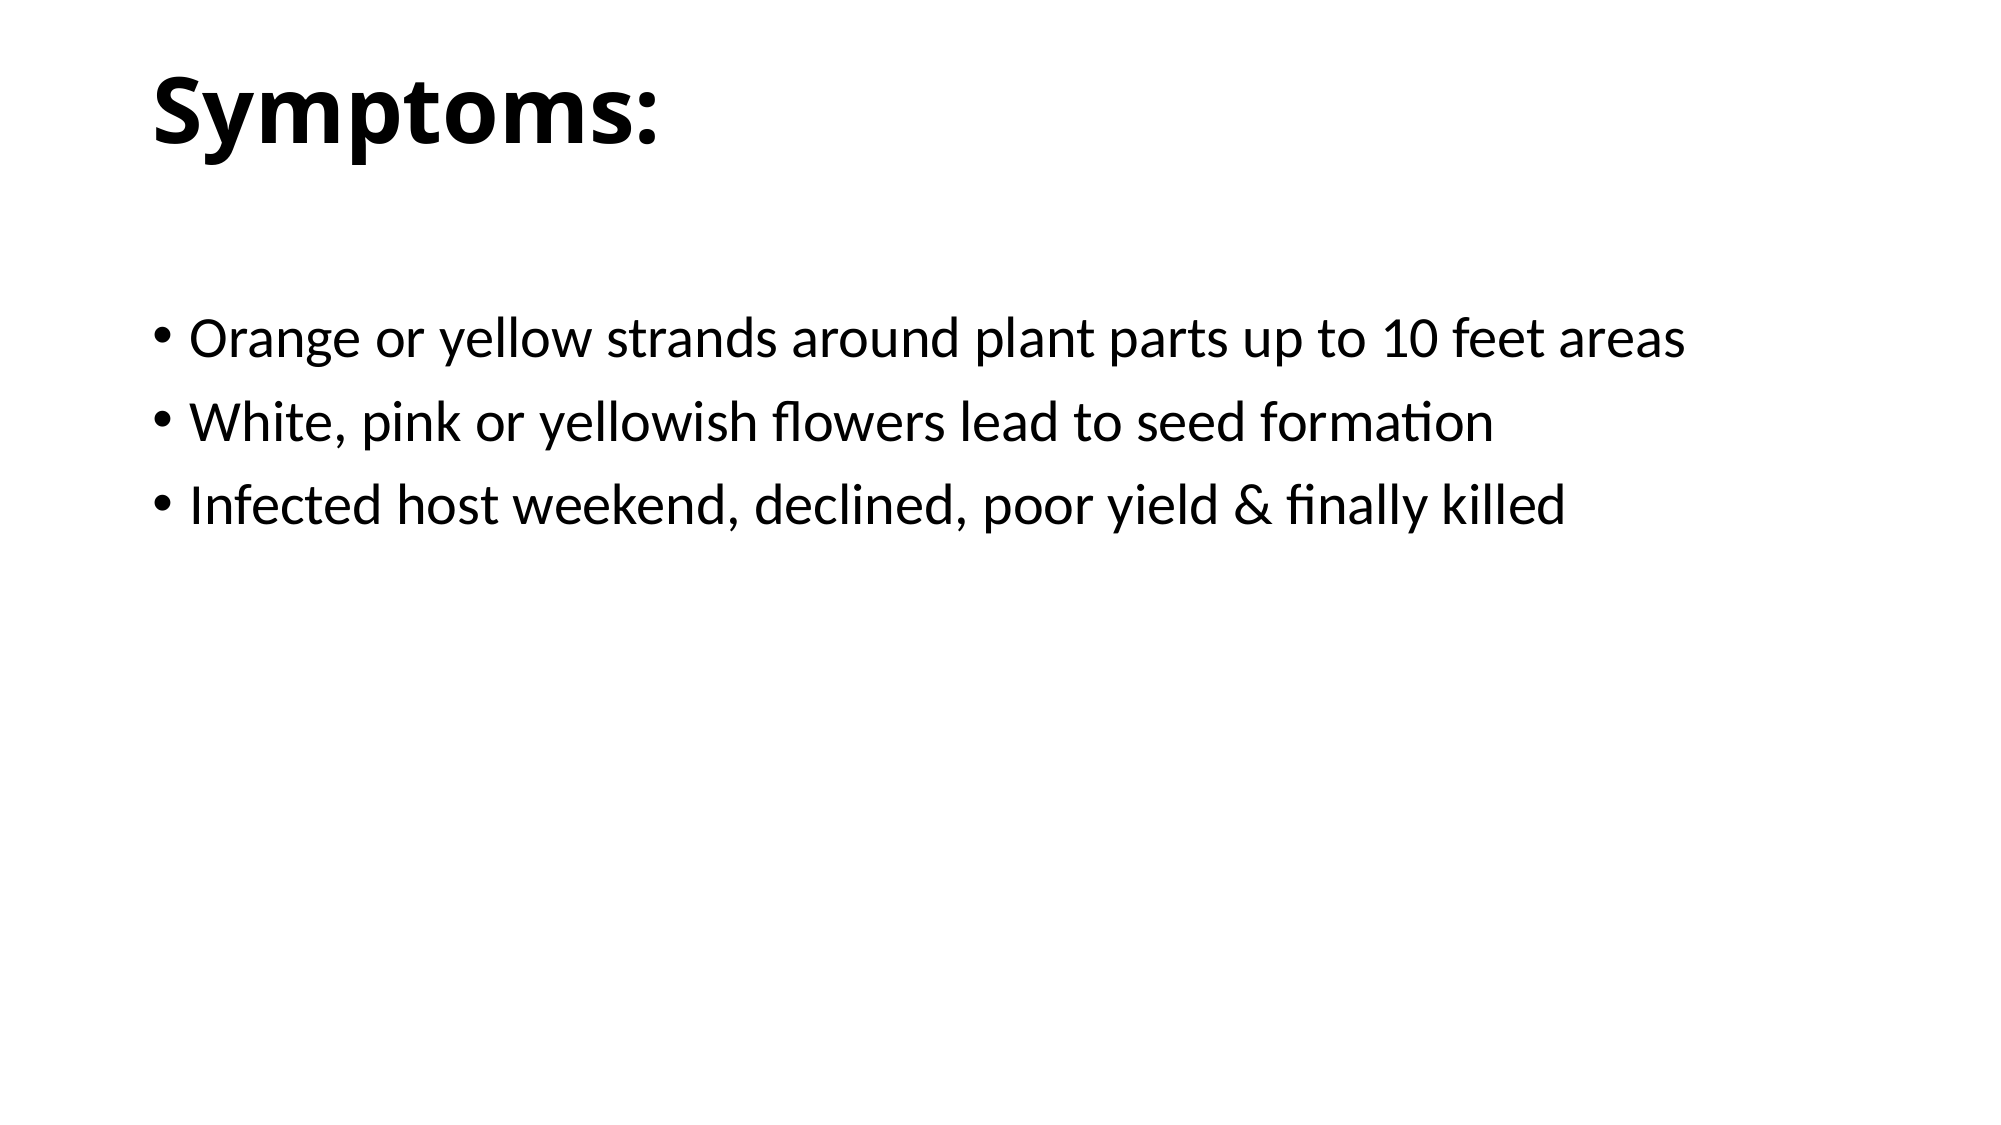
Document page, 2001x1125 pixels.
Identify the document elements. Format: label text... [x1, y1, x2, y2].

title Symptoms: [137, 59, 1863, 278]
list Orange or yellow strands around plant parts up to 10 feet areas White, pink or yellowish flowers lead to seed formation Infected host weekend, declined, poor yield & finally killed [137, 299, 1863, 1014]
